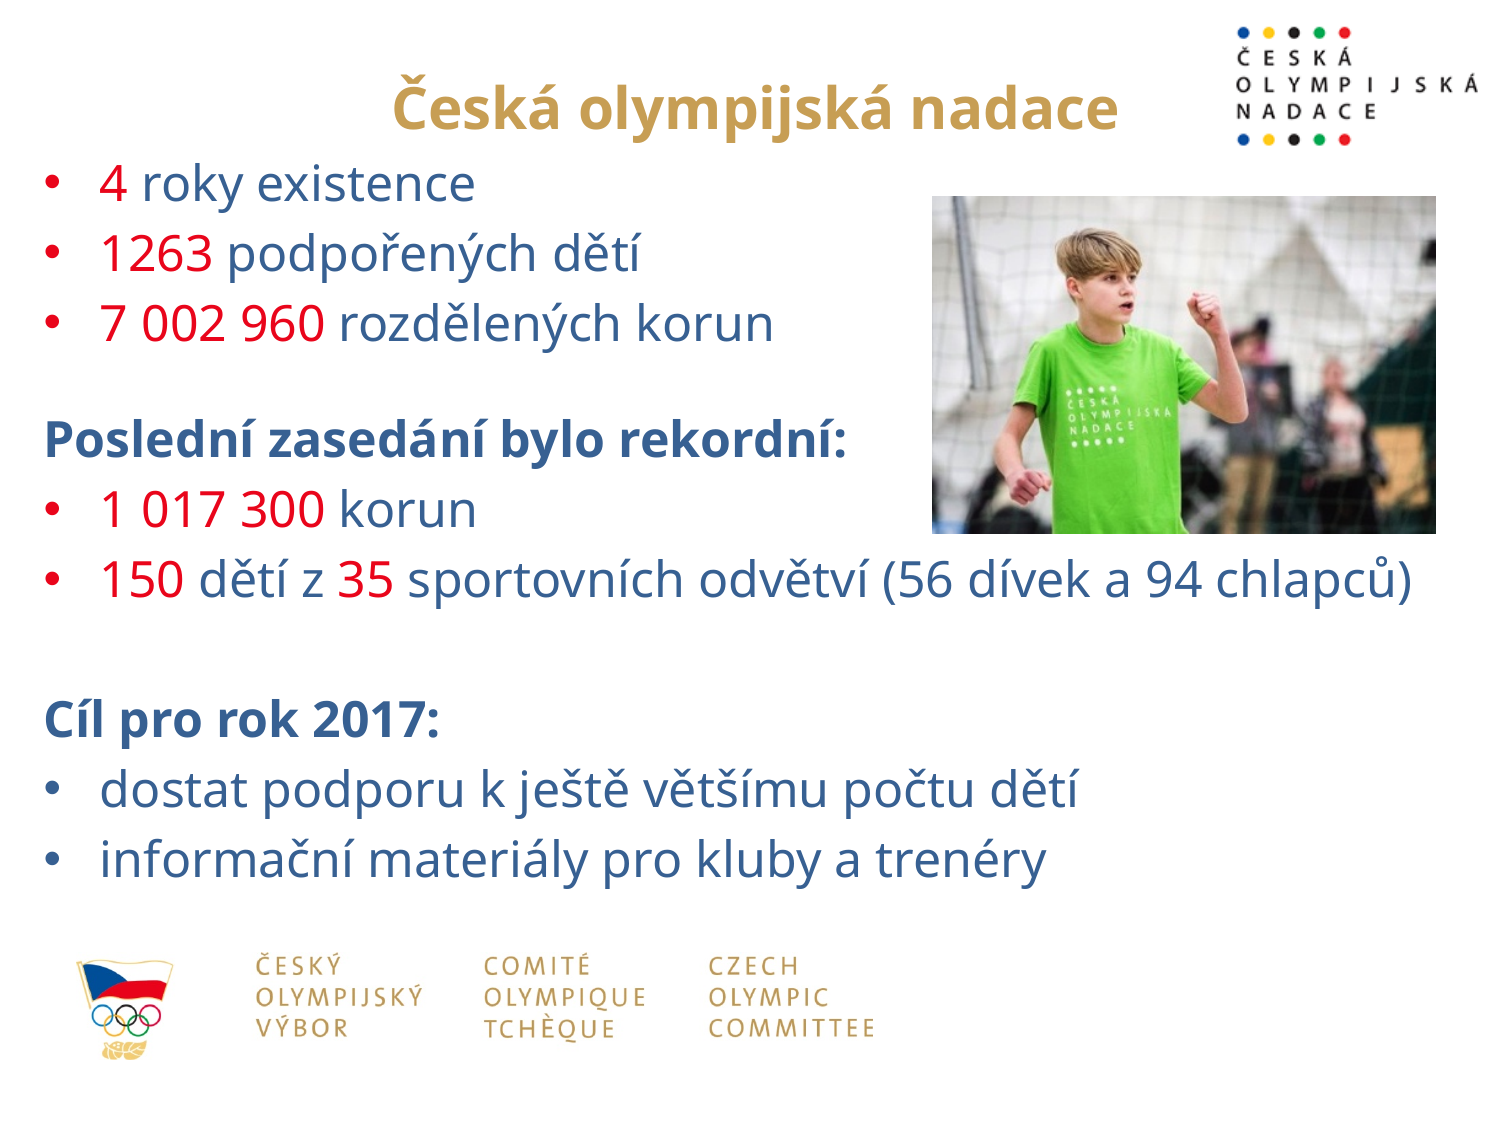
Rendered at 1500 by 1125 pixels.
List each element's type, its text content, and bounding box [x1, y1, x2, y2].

picture [76, 952, 873, 1060]
picture [1222, 0, 1500, 171]
list Česká olympijská nadace 4 roky existence 1263 podpořených dětí 7 002 960 rozdělených korun Poslední zasedání bylo rekordní: 1 017 300 korun 150 dětí z 35 sportovních odvětví (56 dívek a 94 chlapců) Cíl pro rok 2017: dostat podporu k ještě většímu počtu dětí informační materiály pro kluby a trenéry [28, 7, 1483, 911]
picture [932, 196, 1436, 535]
